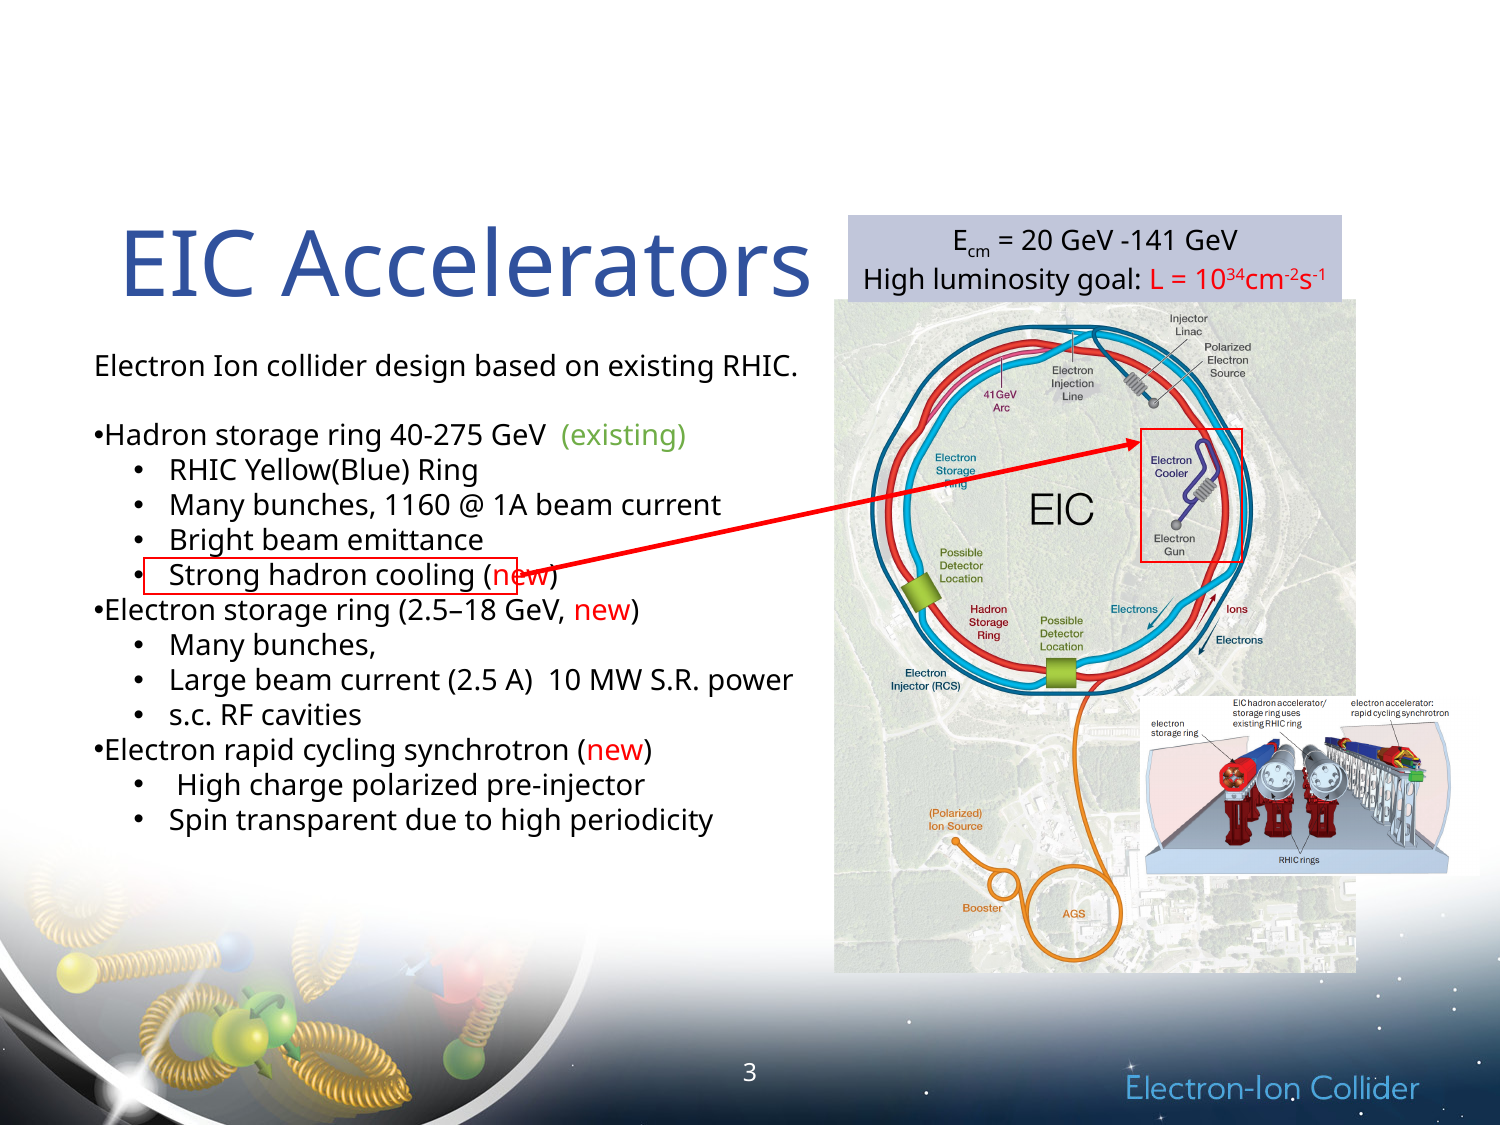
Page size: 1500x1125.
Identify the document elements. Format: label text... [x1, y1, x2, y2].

text_box Electron Ion collider design based on existing RHIC.​ ​ Hadron storage ring 40-275 GeV (existing) ​ RHIC Yellow(Blue) Ring​ Many bunches, 1160 @ 1A beam current ​ Bright beam emittance ​ Strong hadron cooling (new) ​ Electron storage ring (2.5–18 GeV, new)​ Many bunches, ​ Large beam current (2.5 A) 10 MW S.R. power​ s.c. RF cavities​ Electron rapid cycling synchrotron (new)​ High charge polarized pre-injector​ Spin transparent due to high periodicity​ [79, 339, 815, 844]
picture [0, 0, 1500, 1125]
slide_number 3 [581, 1043, 919, 1104]
title EIC Accelerators [103, 185, 1397, 349]
text_box [143, 557, 518, 595]
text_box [520, 441, 1141, 576]
